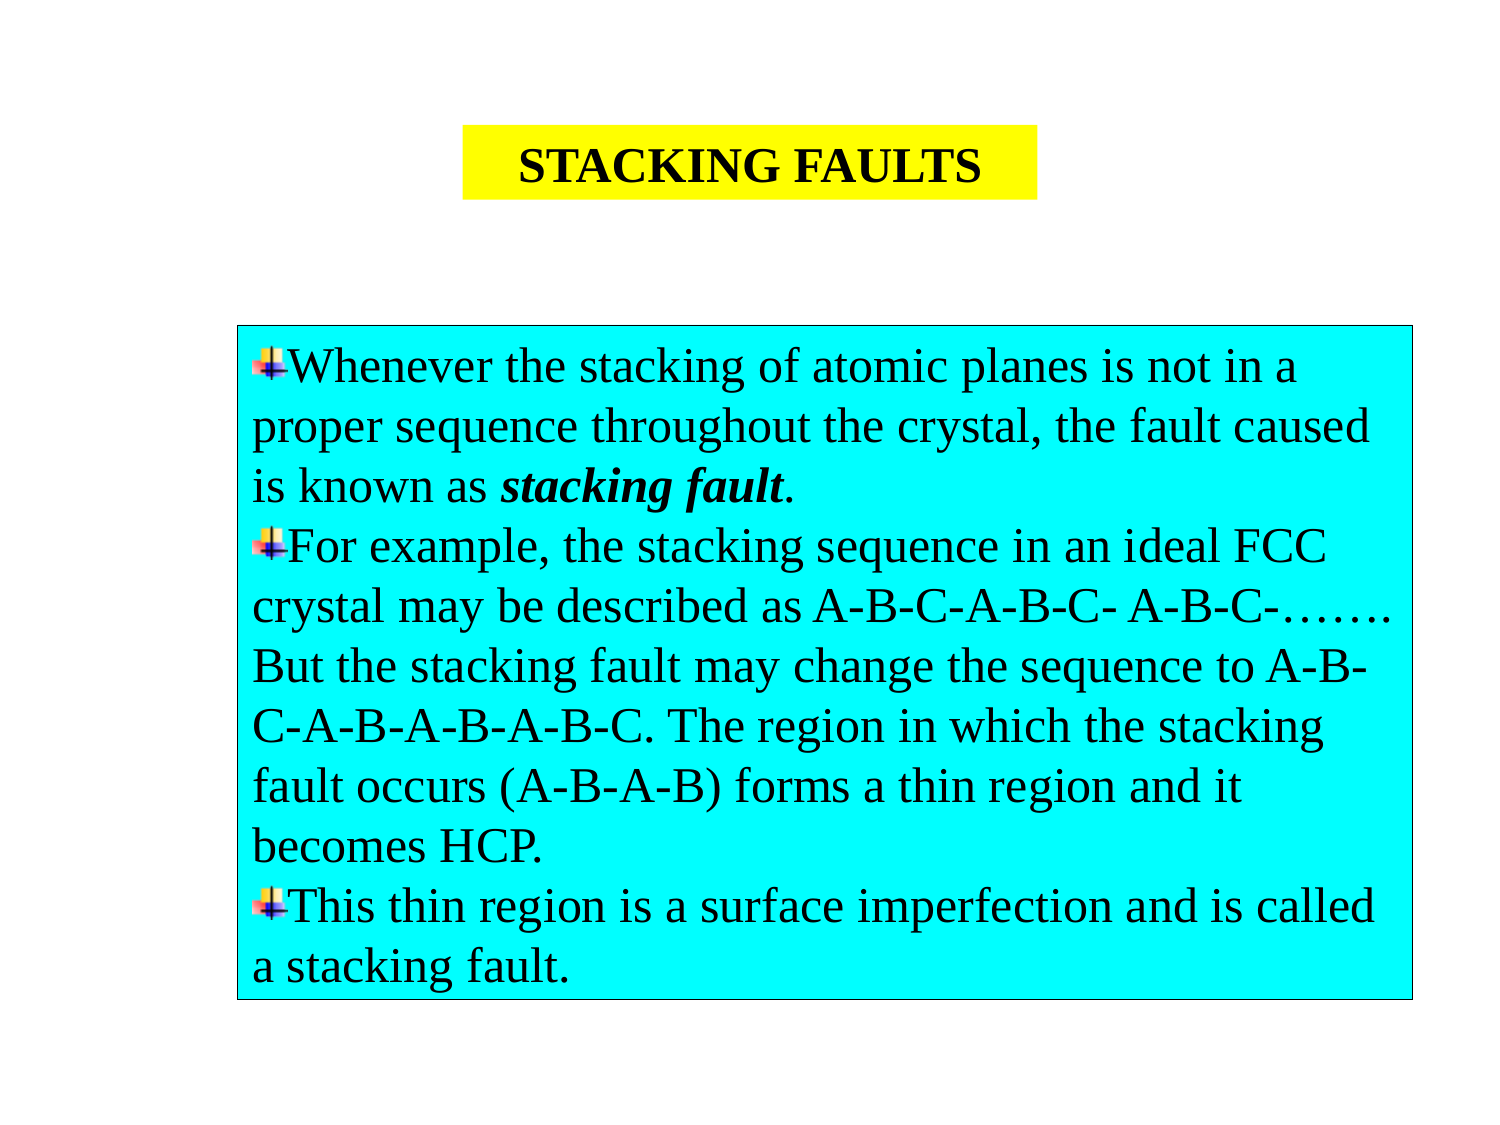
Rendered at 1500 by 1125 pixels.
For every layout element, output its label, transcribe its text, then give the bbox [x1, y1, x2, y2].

picture [252, 524, 288, 560]
text_box Whenever the stacking of atomic planes is not in a proper sequence throughout the crystal, the fault caused is known as stacking fault. For example, the stacking sequence in an ideal FCC crystal may be described as A-B-C-A-B-C- A-B-C-……. But the stacking fault may change the sequence to A-B-C-A-B-A-B-A-B-C. The region in which the stacking fault occurs (A-B-A-B) forms a thin region and it becomes HCP. This thin region is a surface imperfection and is called a stacking fault. [237, 324, 1413, 1000]
picture [252, 884, 288, 920]
picture [252, 344, 288, 380]
text_box STACKING FAULTS [462, 124, 1038, 200]
